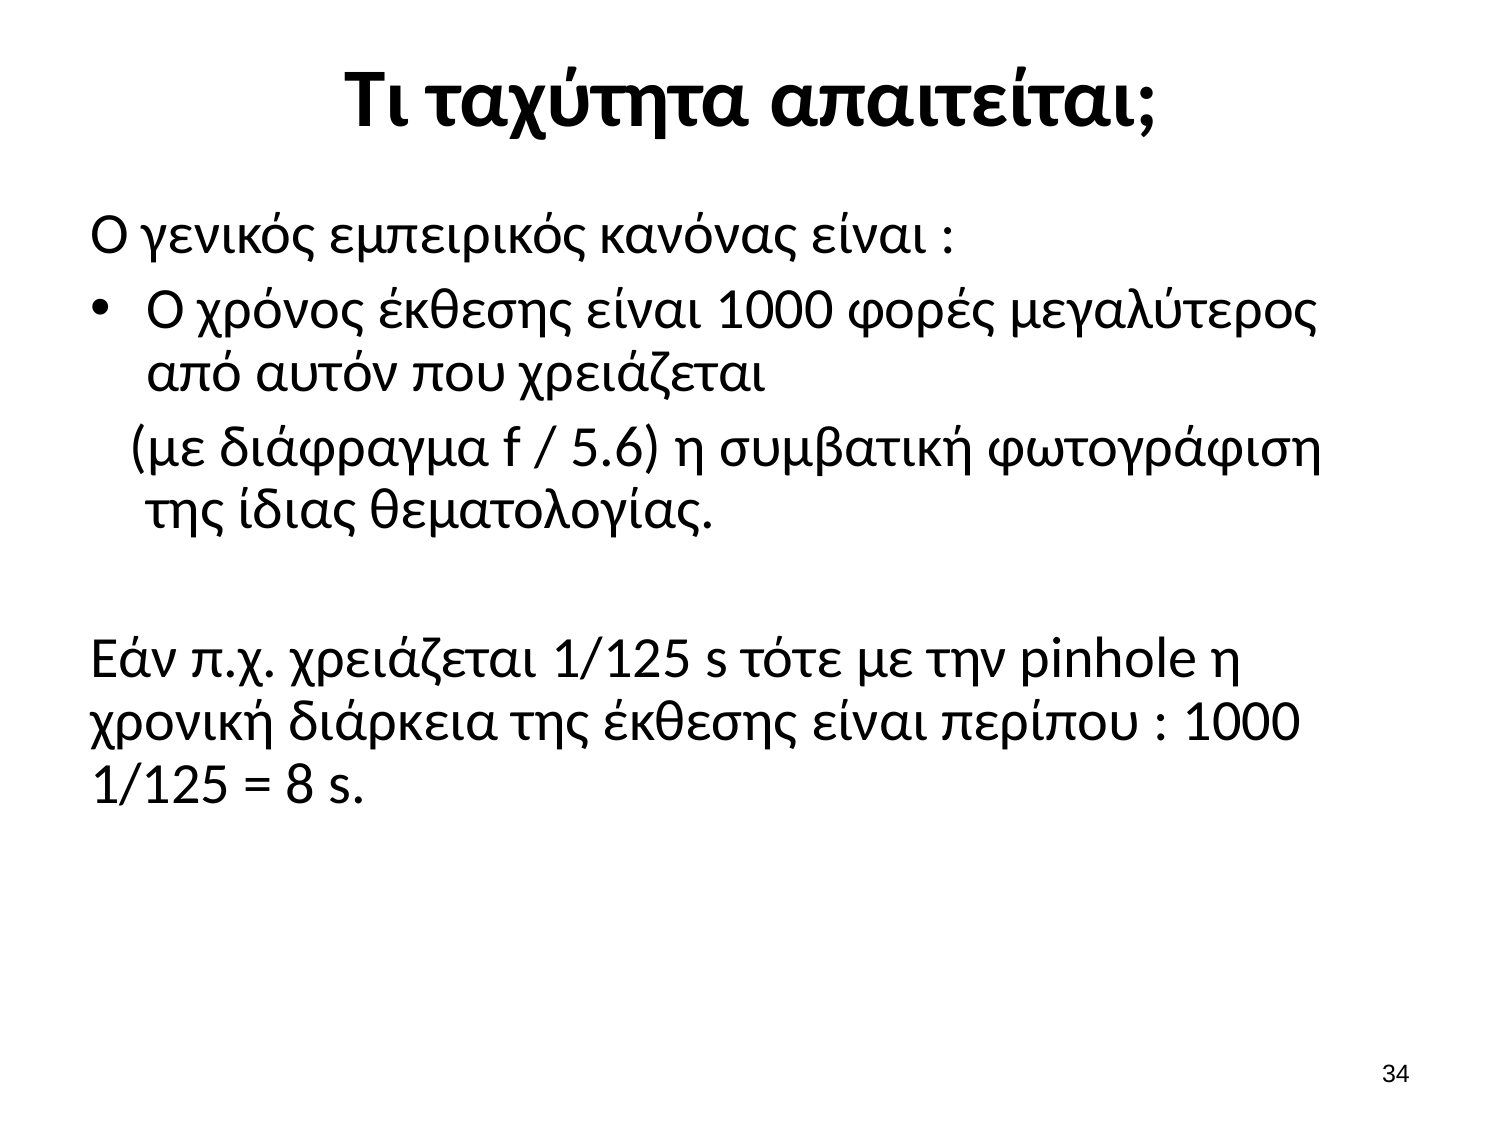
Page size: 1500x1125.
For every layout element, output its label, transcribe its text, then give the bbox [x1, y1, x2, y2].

list Ο γενικός εμπειρικός κανόνας είναι : Ο χρόνος έκθεσης είναι 1000 φορές μεγαλύτερος από αυτόν που χρειάζεται (με διάφραγμα f / 5.6) η συμβατική φωτογράφιση της ίδιας θεματολογίας. Εάν π.χ. χρειάζεται 1/125 s τότε με την pinhole η χρονική διάρκεια της έκθεσης είναι περίπου : 1000 1/125 = 8 s. [75, 196, 1425, 1024]
slide_number 33 [1074, 1042, 1425, 1103]
title Τι ταχύτητα απαιτείται; [76, 19, 1427, 169]
